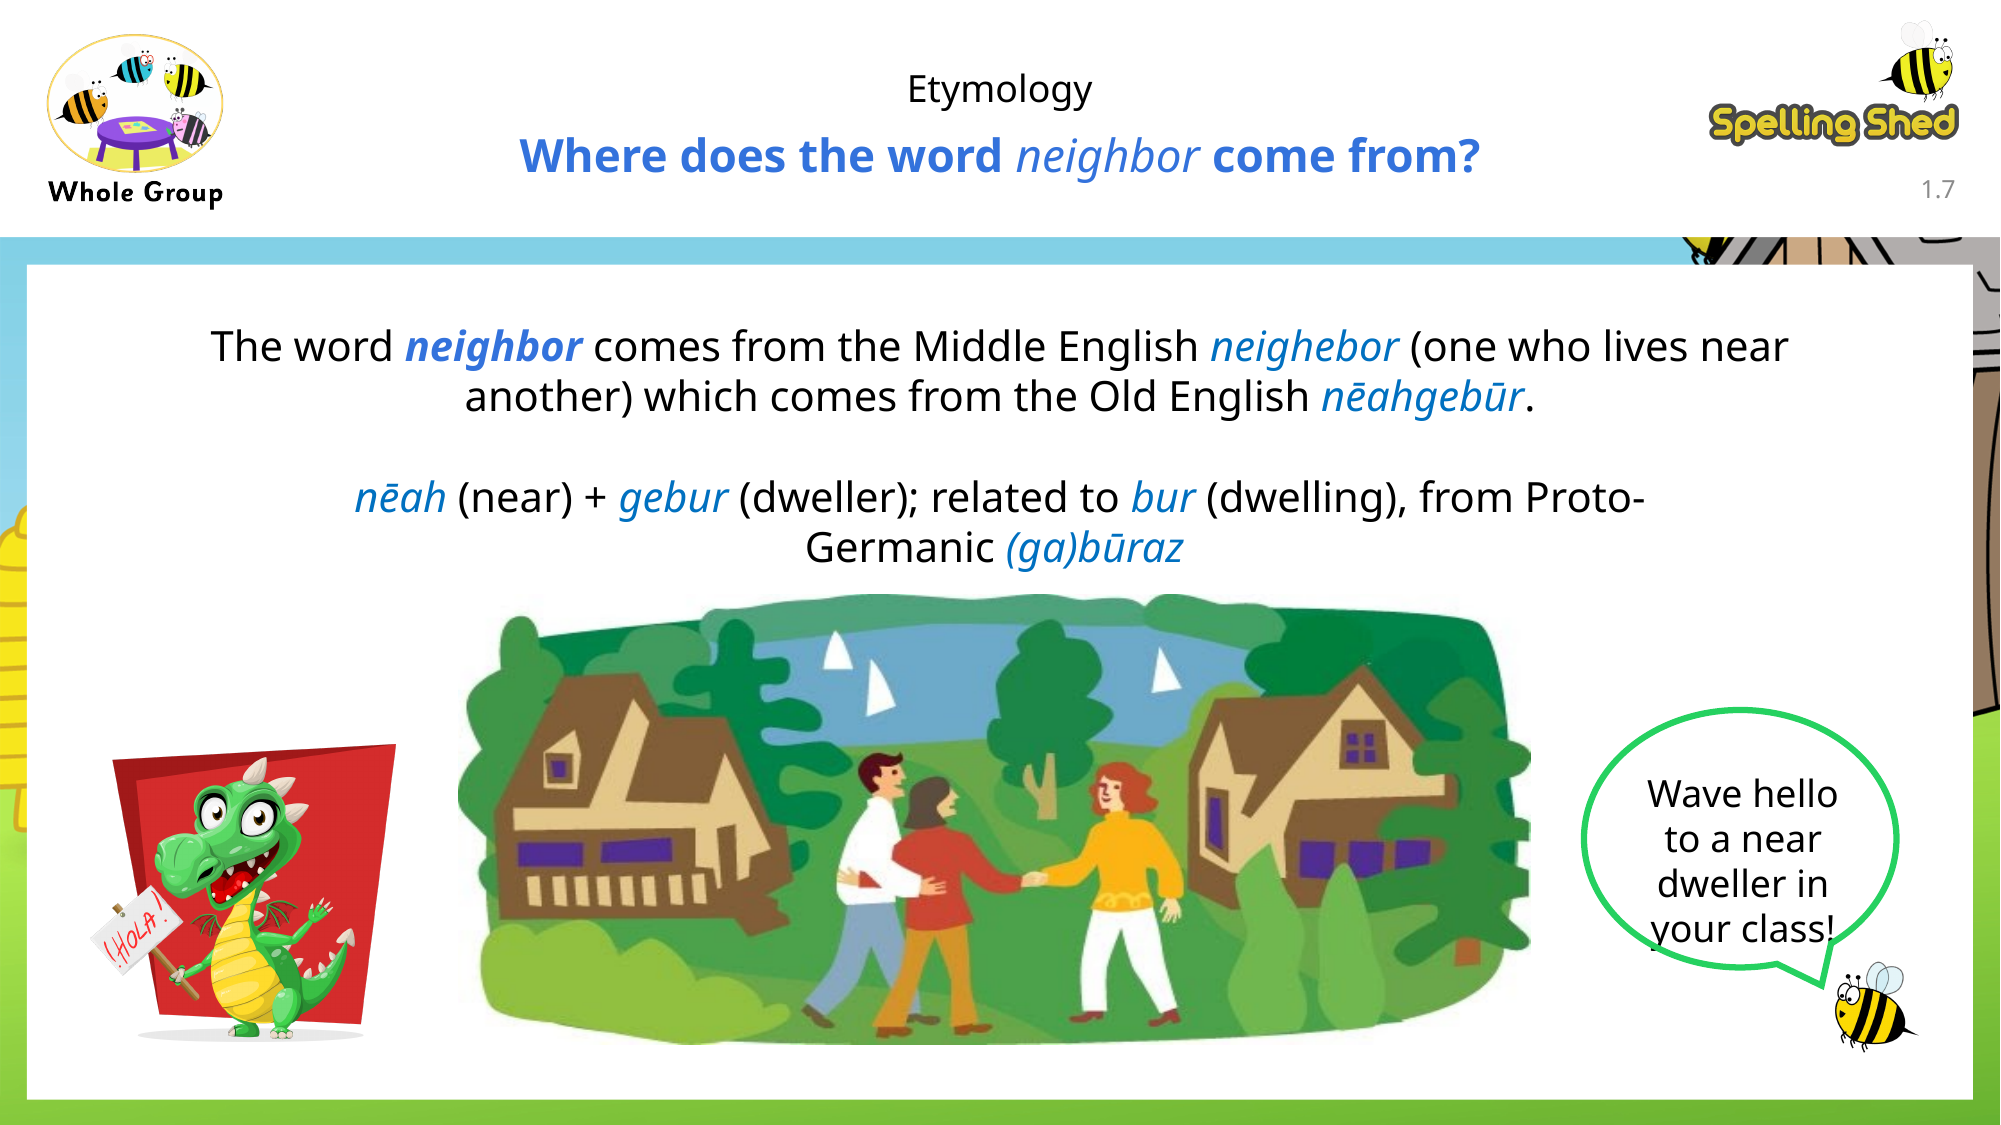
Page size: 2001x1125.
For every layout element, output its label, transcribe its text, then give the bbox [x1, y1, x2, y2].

slide_number 1.6 [1876, 160, 1971, 221]
picture [1697, 8, 1973, 156]
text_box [90, 710, 1930, 1062]
text_box The word neighbor comes from the Middle English neighebor (one who lives near another) which comes from the Old English nēahgebūr. nēah (near) + gebur (dweller); related to bur (dwelling), from Proto-Germanic (ga)būraz [167, 312, 1833, 578]
list Etymology [573, 62, 1427, 115]
picture [0, 238, 2000, 1125]
list Where does the word neighbor come from? [362, 127, 1638, 188]
picture [46, 34, 224, 210]
